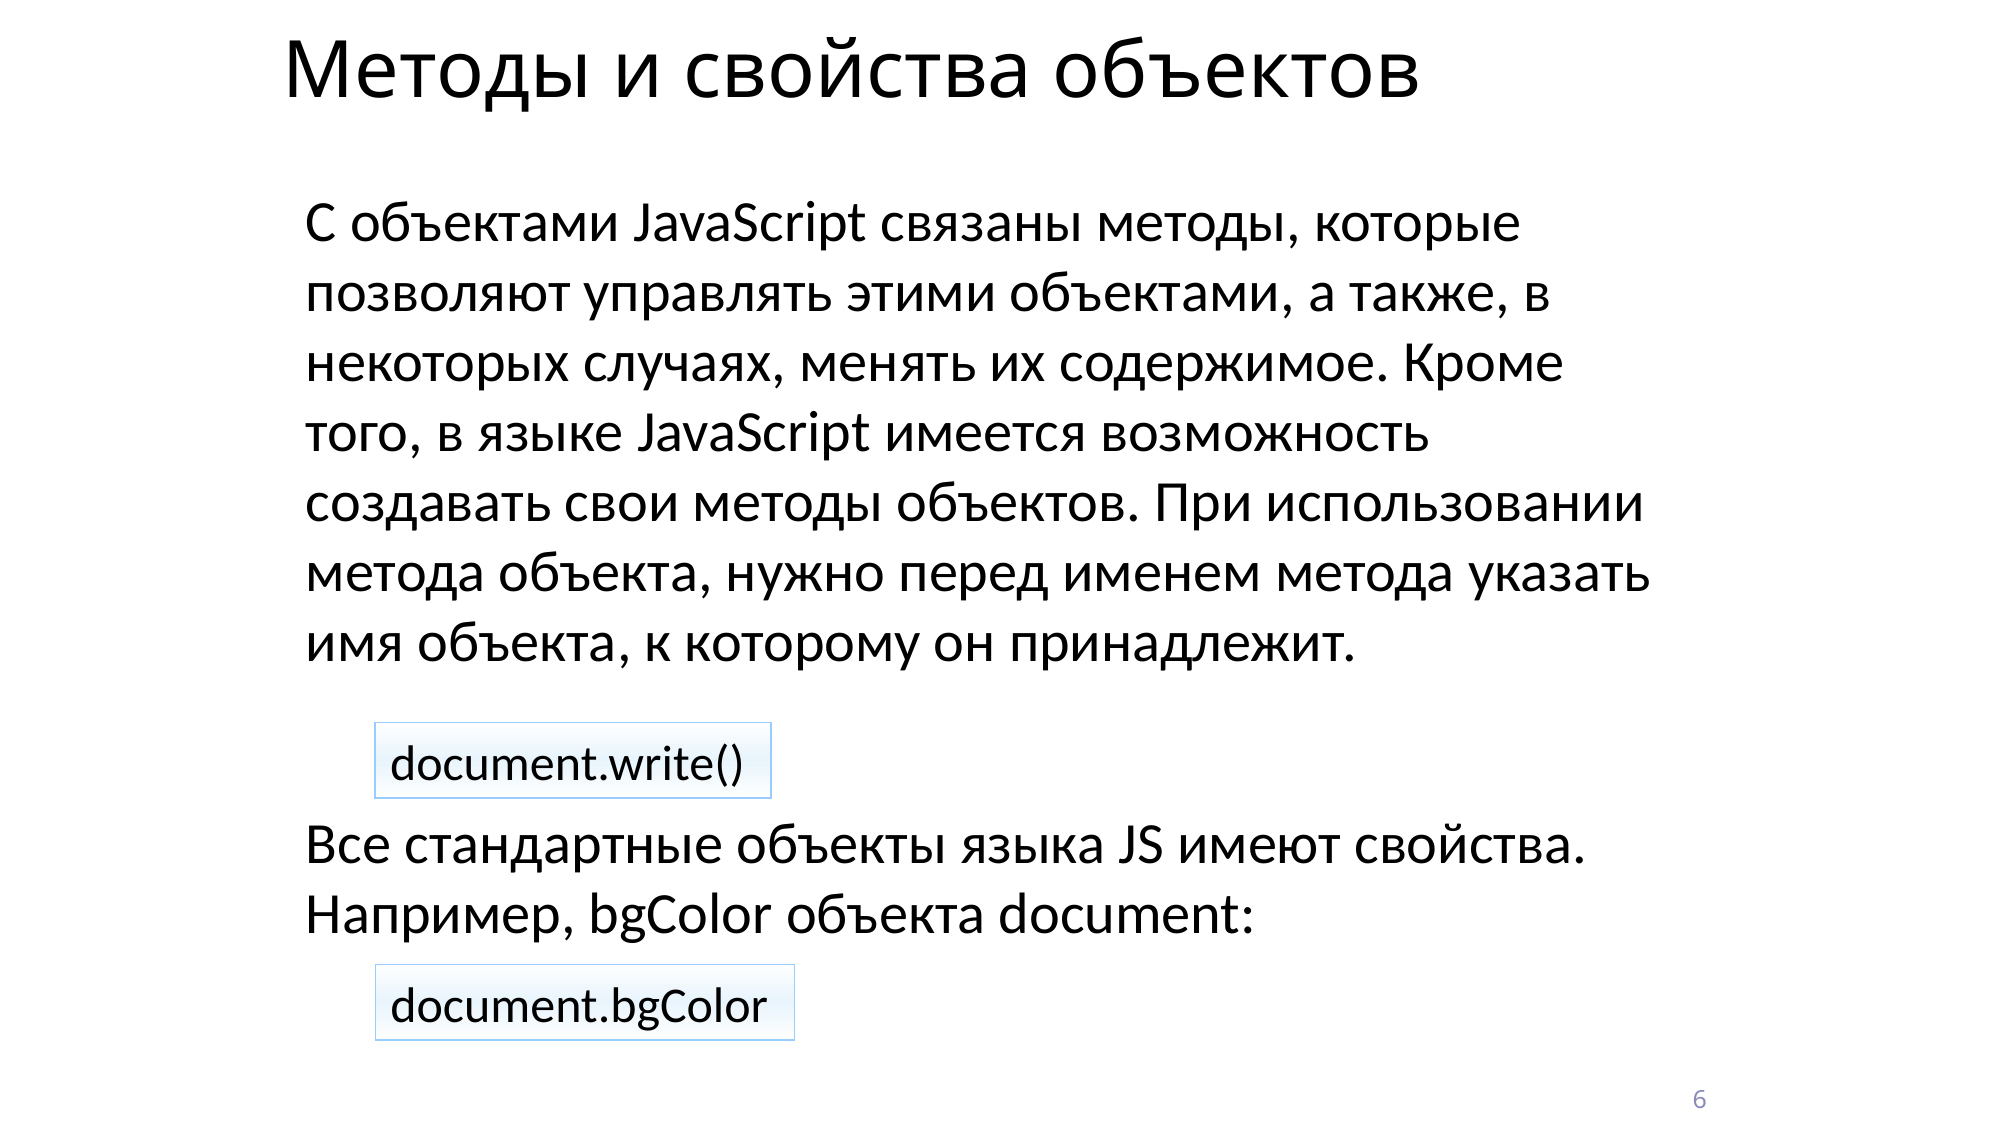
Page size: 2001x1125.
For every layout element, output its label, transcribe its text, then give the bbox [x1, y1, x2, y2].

text_box document.write() [375, 722, 772, 797]
slide_number 6 [1649, 1050, 1750, 1125]
text_box document.bgColor [375, 964, 795, 1040]
text_box С объектами JavaScript связаны методы, которые позволяют управлять этими объектами, а также, в некоторых случаях, менять их содержимое. Кроме того, в языке JavaScript имеется возможность создавать свои методы объектов. При использовании метода объекта, нужно перед именем метода указать имя объекта, к которому он принадлежит. [291, 175, 1697, 681]
text_box Все стандартные объекты языка JS имеют свойства. Например, bgColor объекта document: [291, 797, 1715, 953]
title Методы и свойства объектов [267, 19, 1768, 126]
